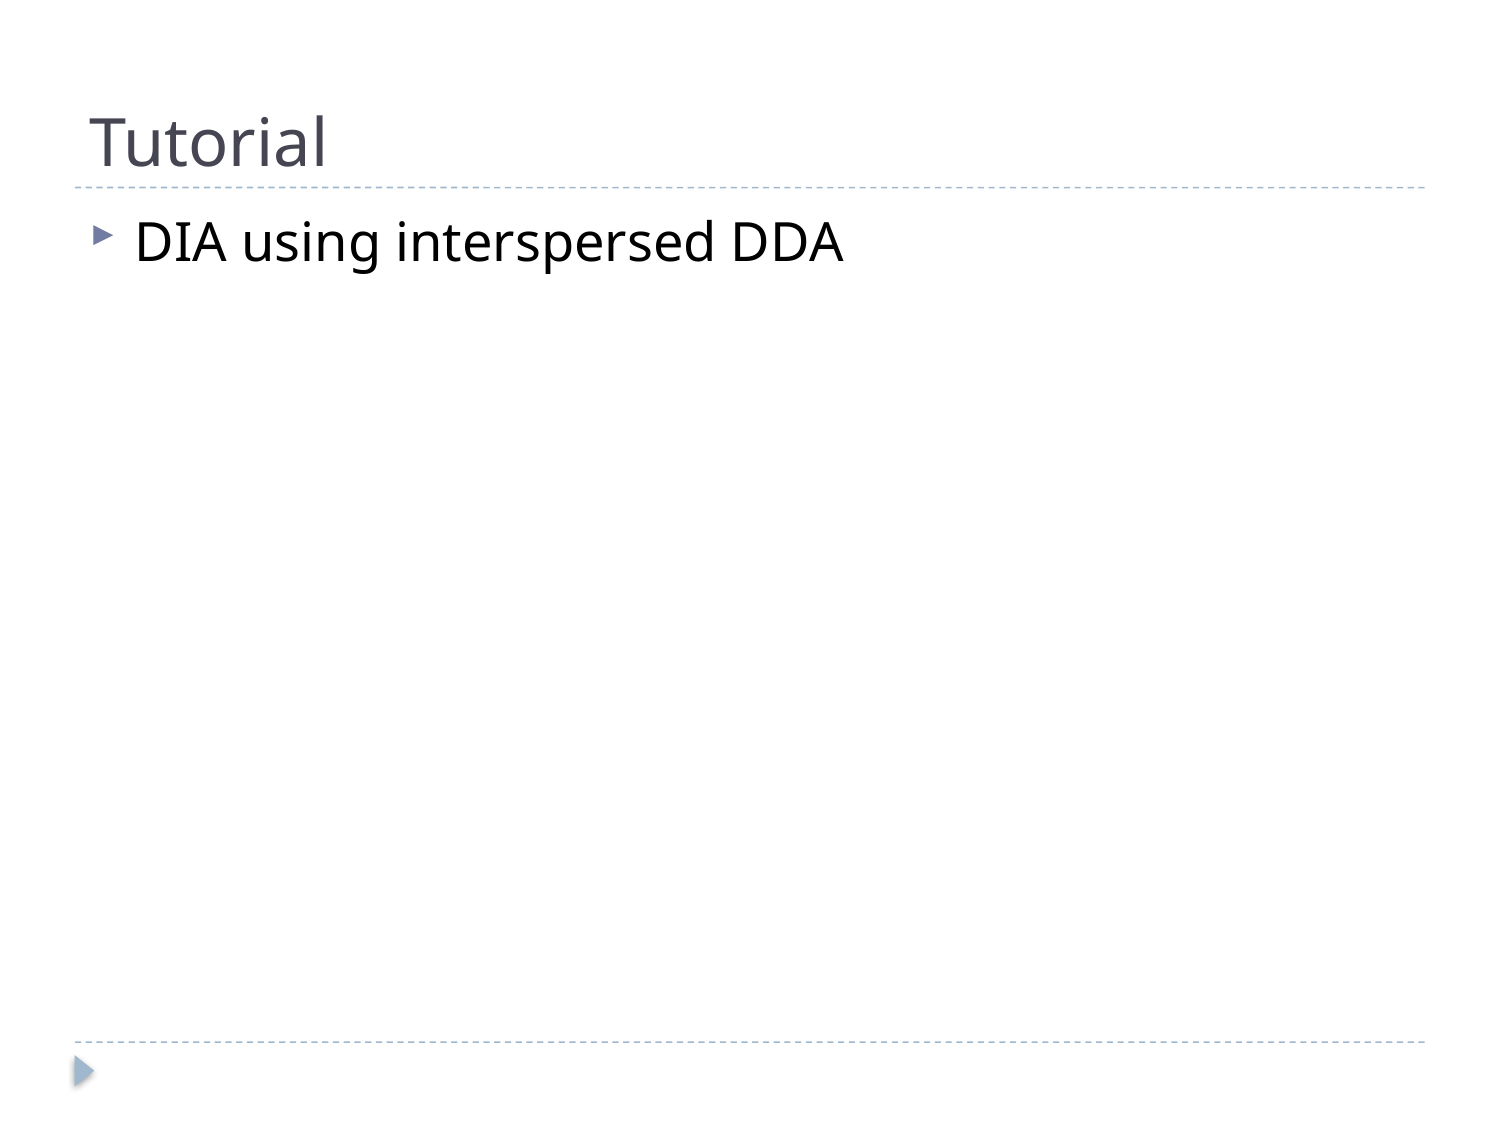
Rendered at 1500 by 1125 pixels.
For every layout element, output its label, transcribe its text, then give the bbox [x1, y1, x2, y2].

list DIA using interspersed DDA [75, 200, 1425, 1010]
title Tutorial [75, 24, 1425, 188]
